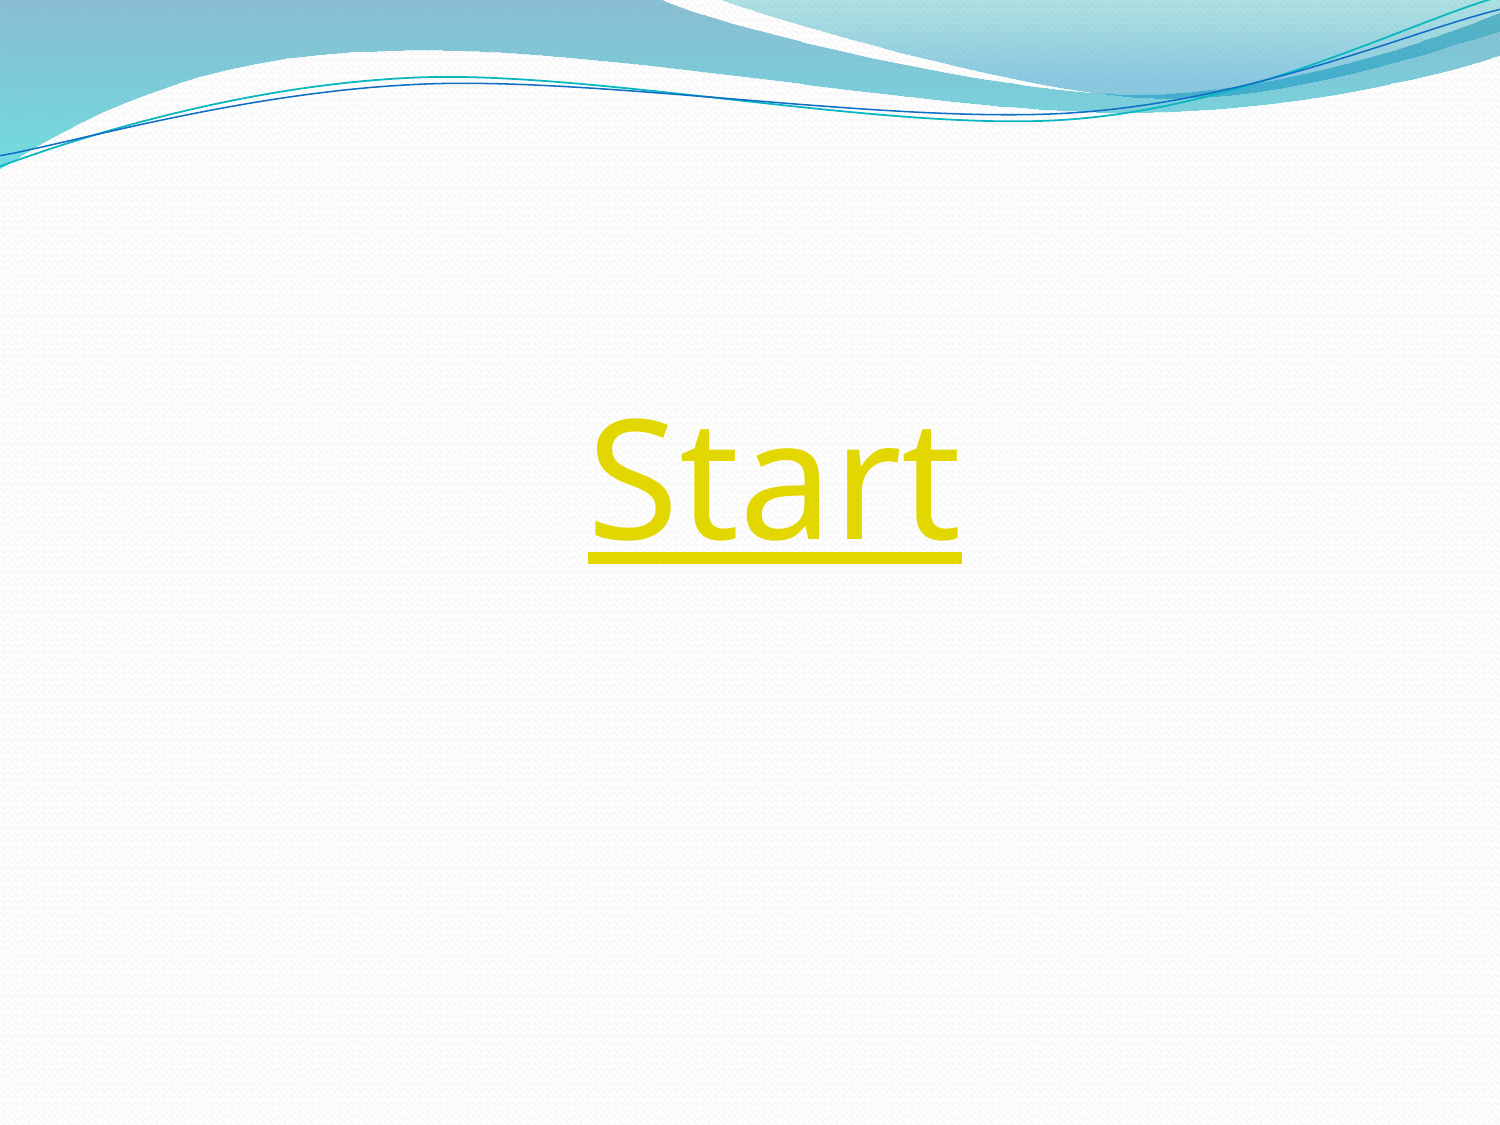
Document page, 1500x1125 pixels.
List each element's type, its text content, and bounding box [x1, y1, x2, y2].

title Start [99, 412, 1450, 600]
